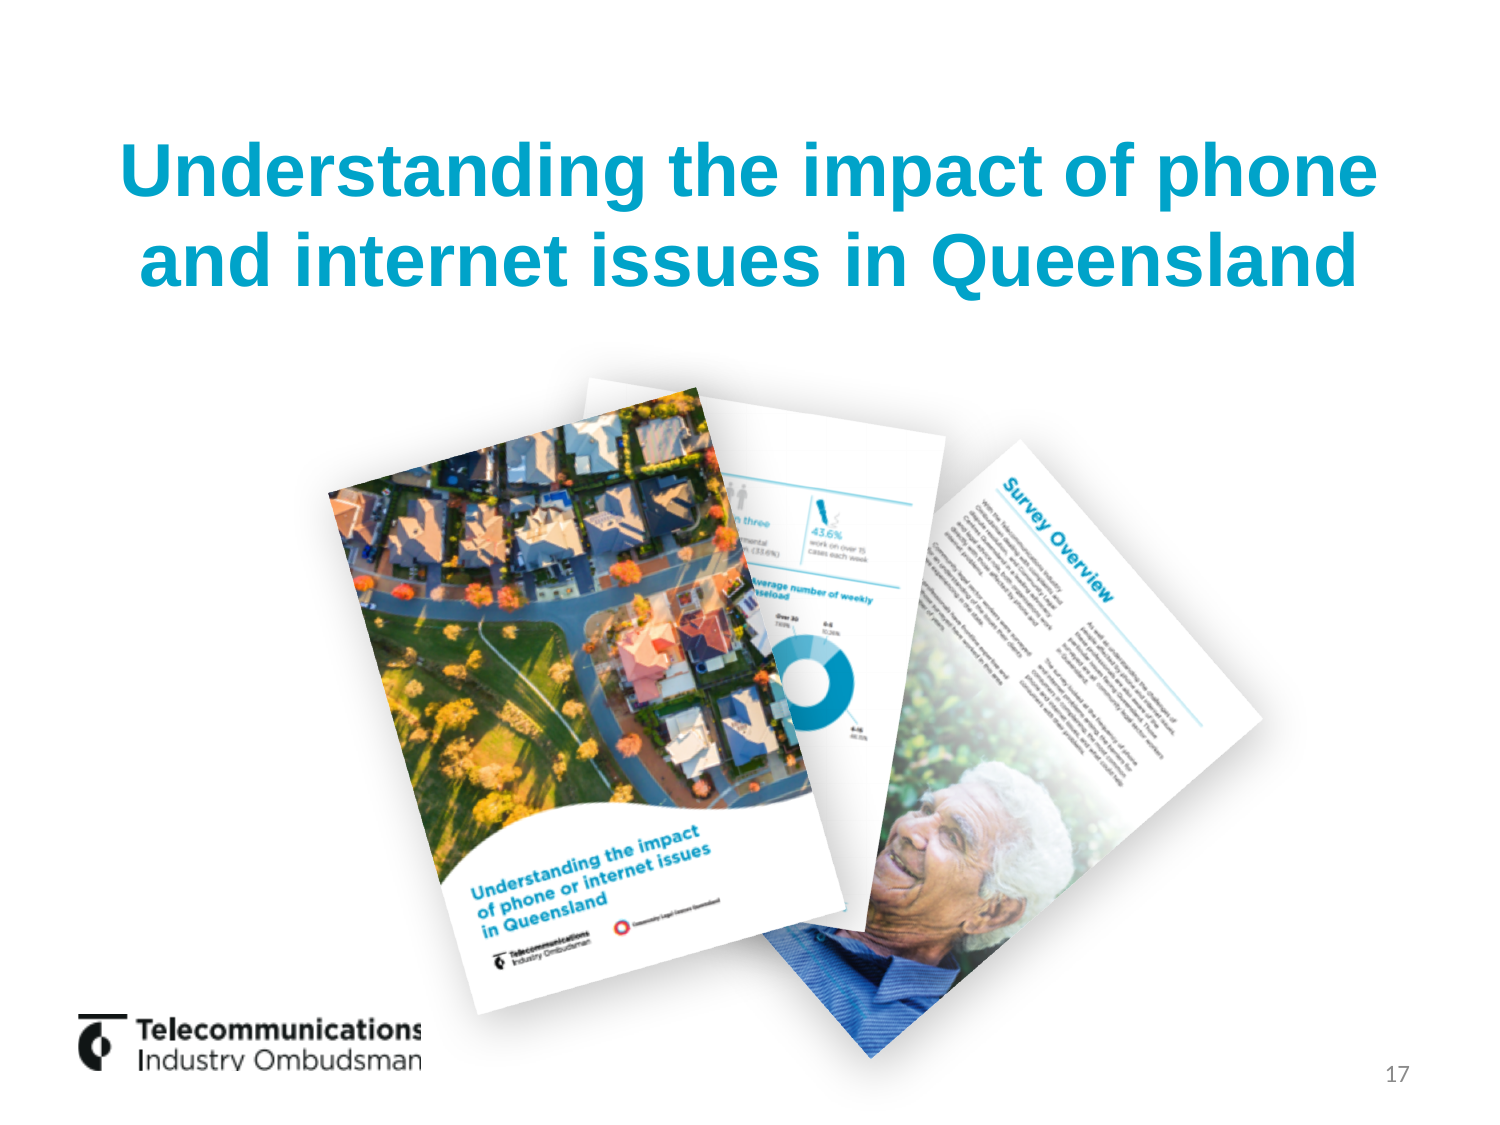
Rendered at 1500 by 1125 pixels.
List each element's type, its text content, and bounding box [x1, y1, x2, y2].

slide_number 17 [1074, 1042, 1425, 1103]
picture [78, 1014, 422, 1072]
title Understanding the impact of phone and internet issues in Queensland [75, 45, 1425, 378]
picture [329, 378, 1262, 1058]
